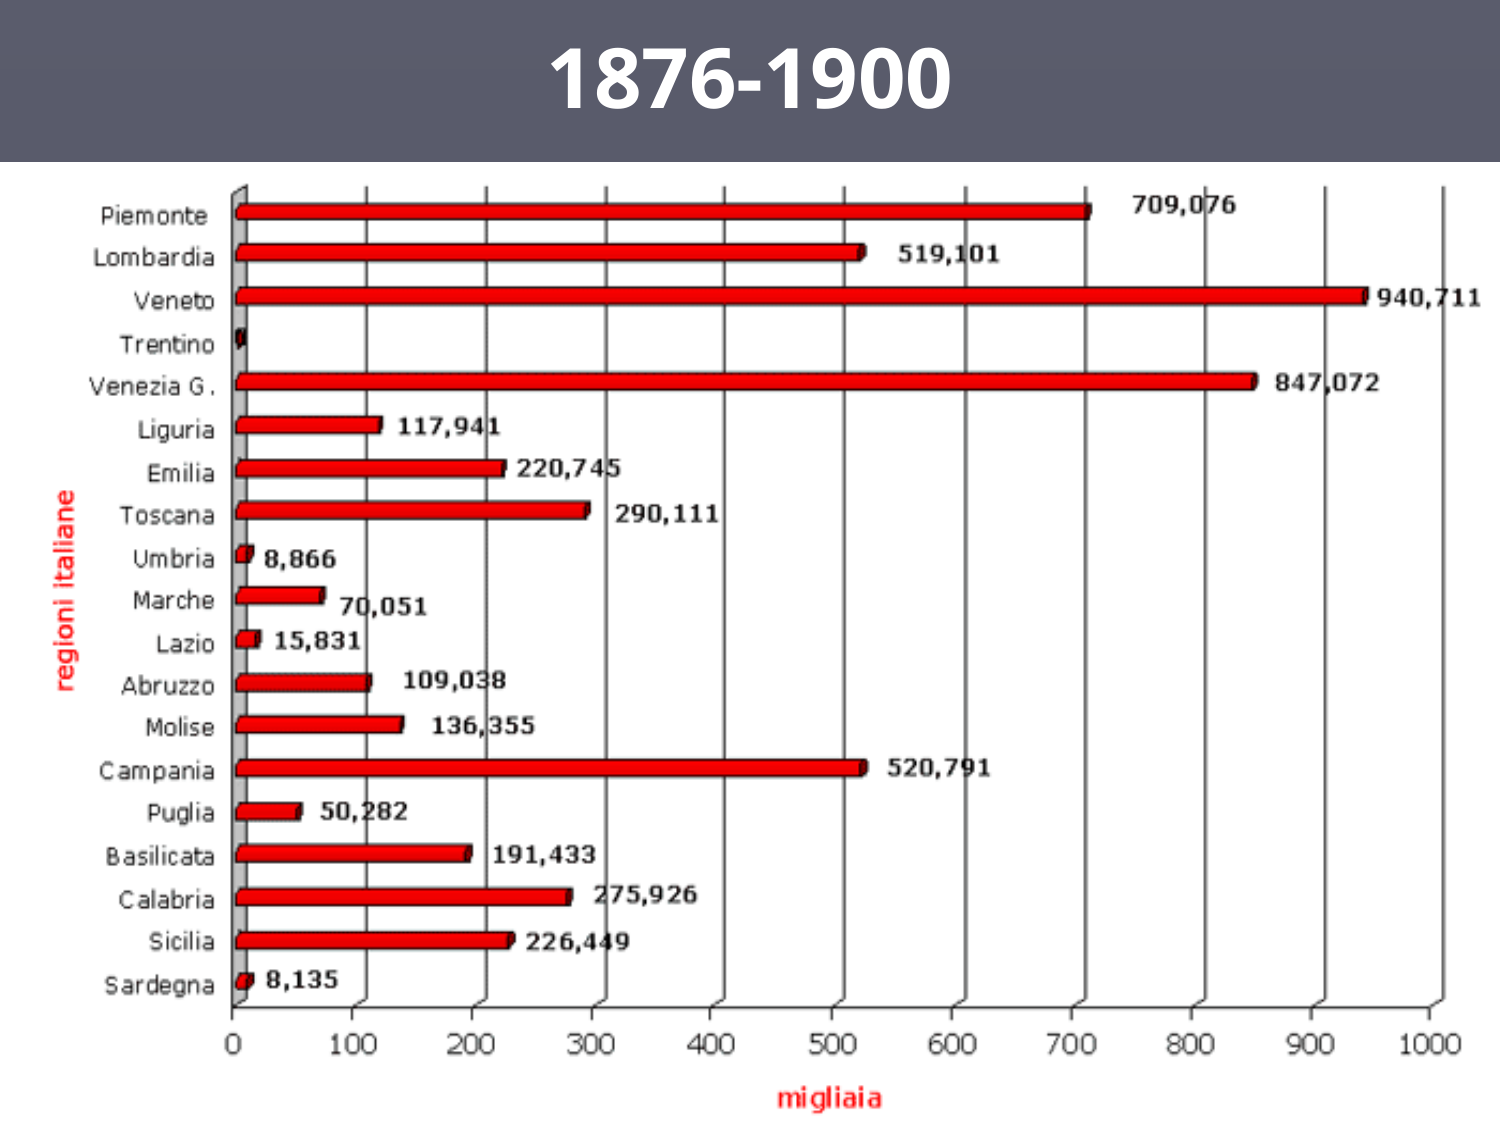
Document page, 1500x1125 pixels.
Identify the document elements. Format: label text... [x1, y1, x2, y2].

title 1876-1900 [0, 0, 1500, 150]
picture [0, 162, 1500, 1125]
